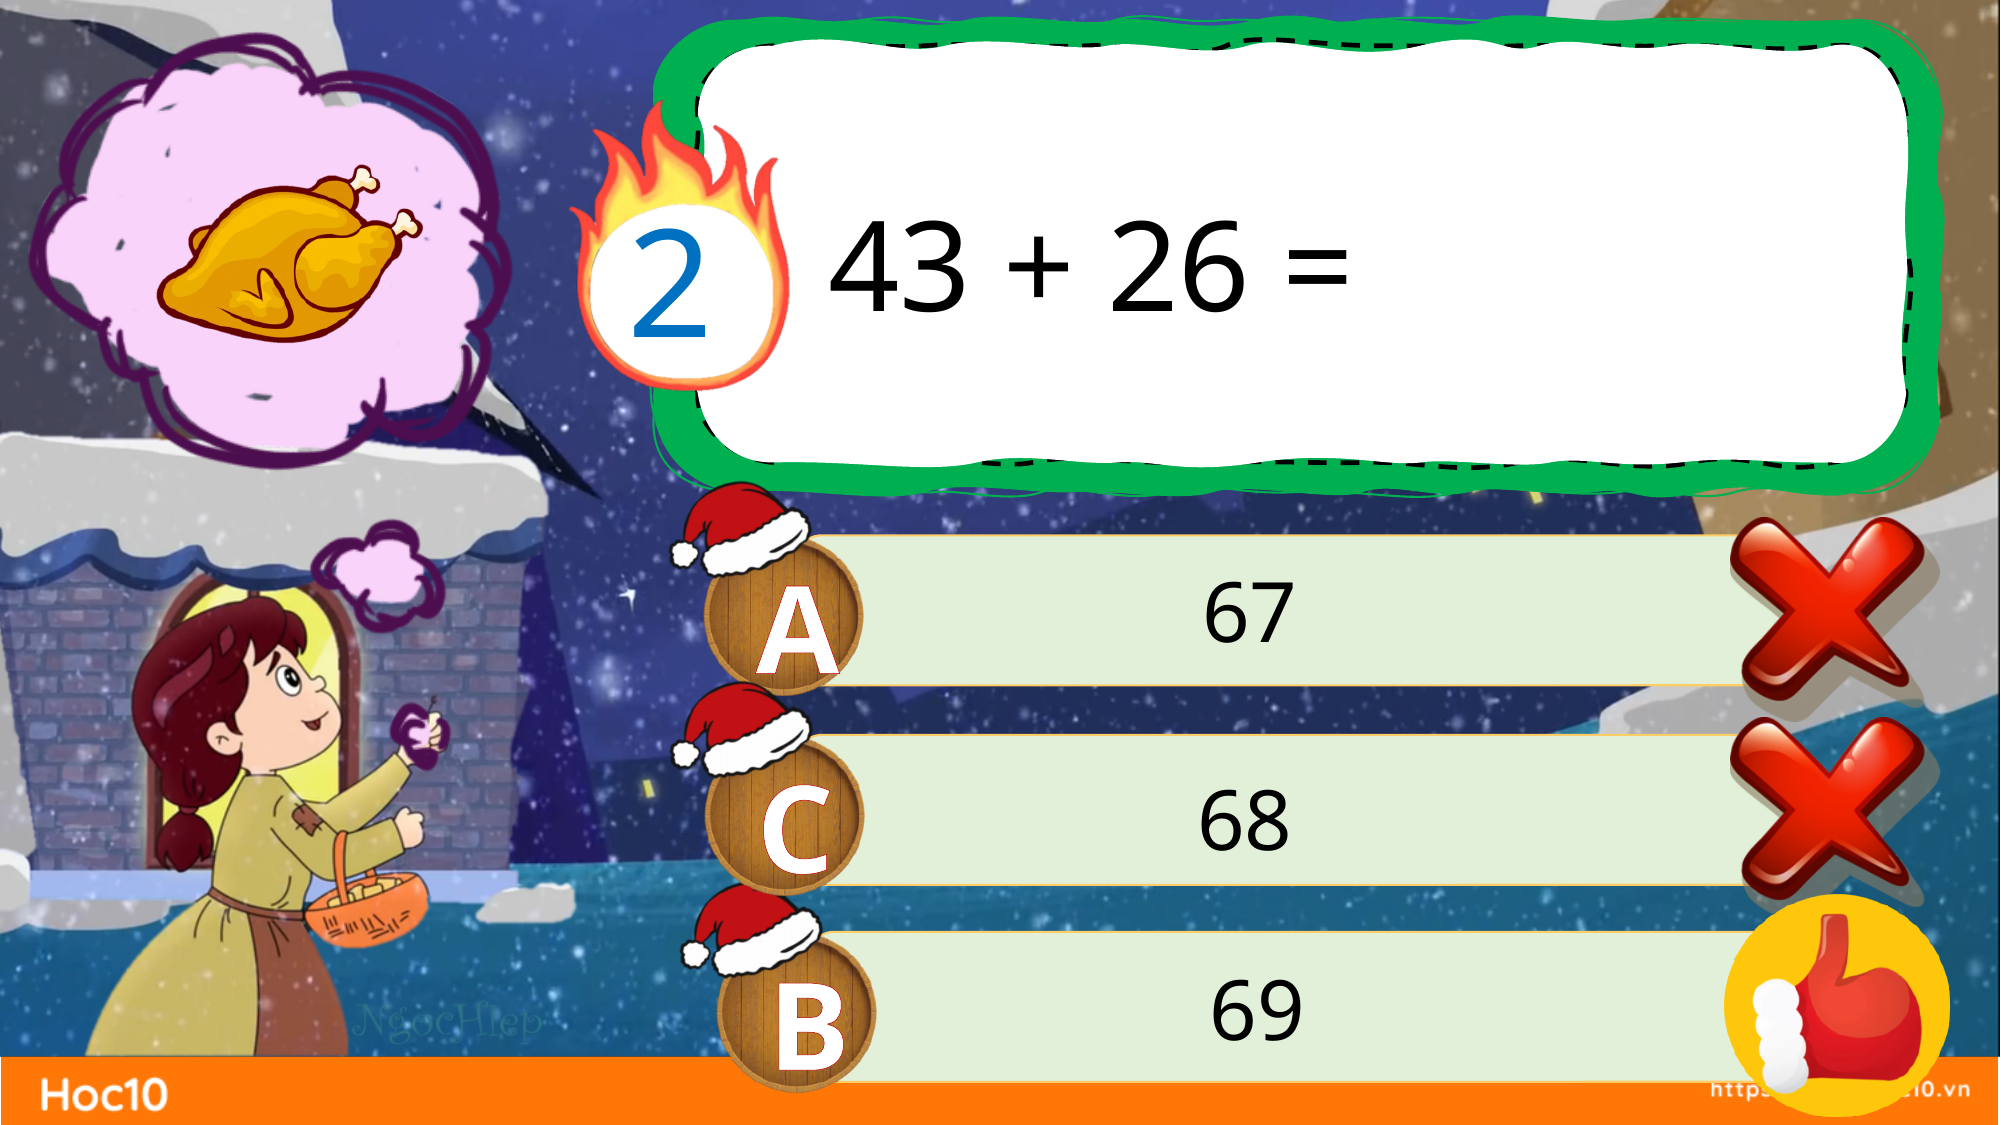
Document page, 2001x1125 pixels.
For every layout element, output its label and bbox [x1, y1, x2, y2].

text_box [662, 679, 1730, 907]
text_box [636, 20, 1940, 493]
text_box [661, 479, 1791, 708]
picture [0, 0, 2000, 1125]
text_box [672, 907, 1724, 1104]
